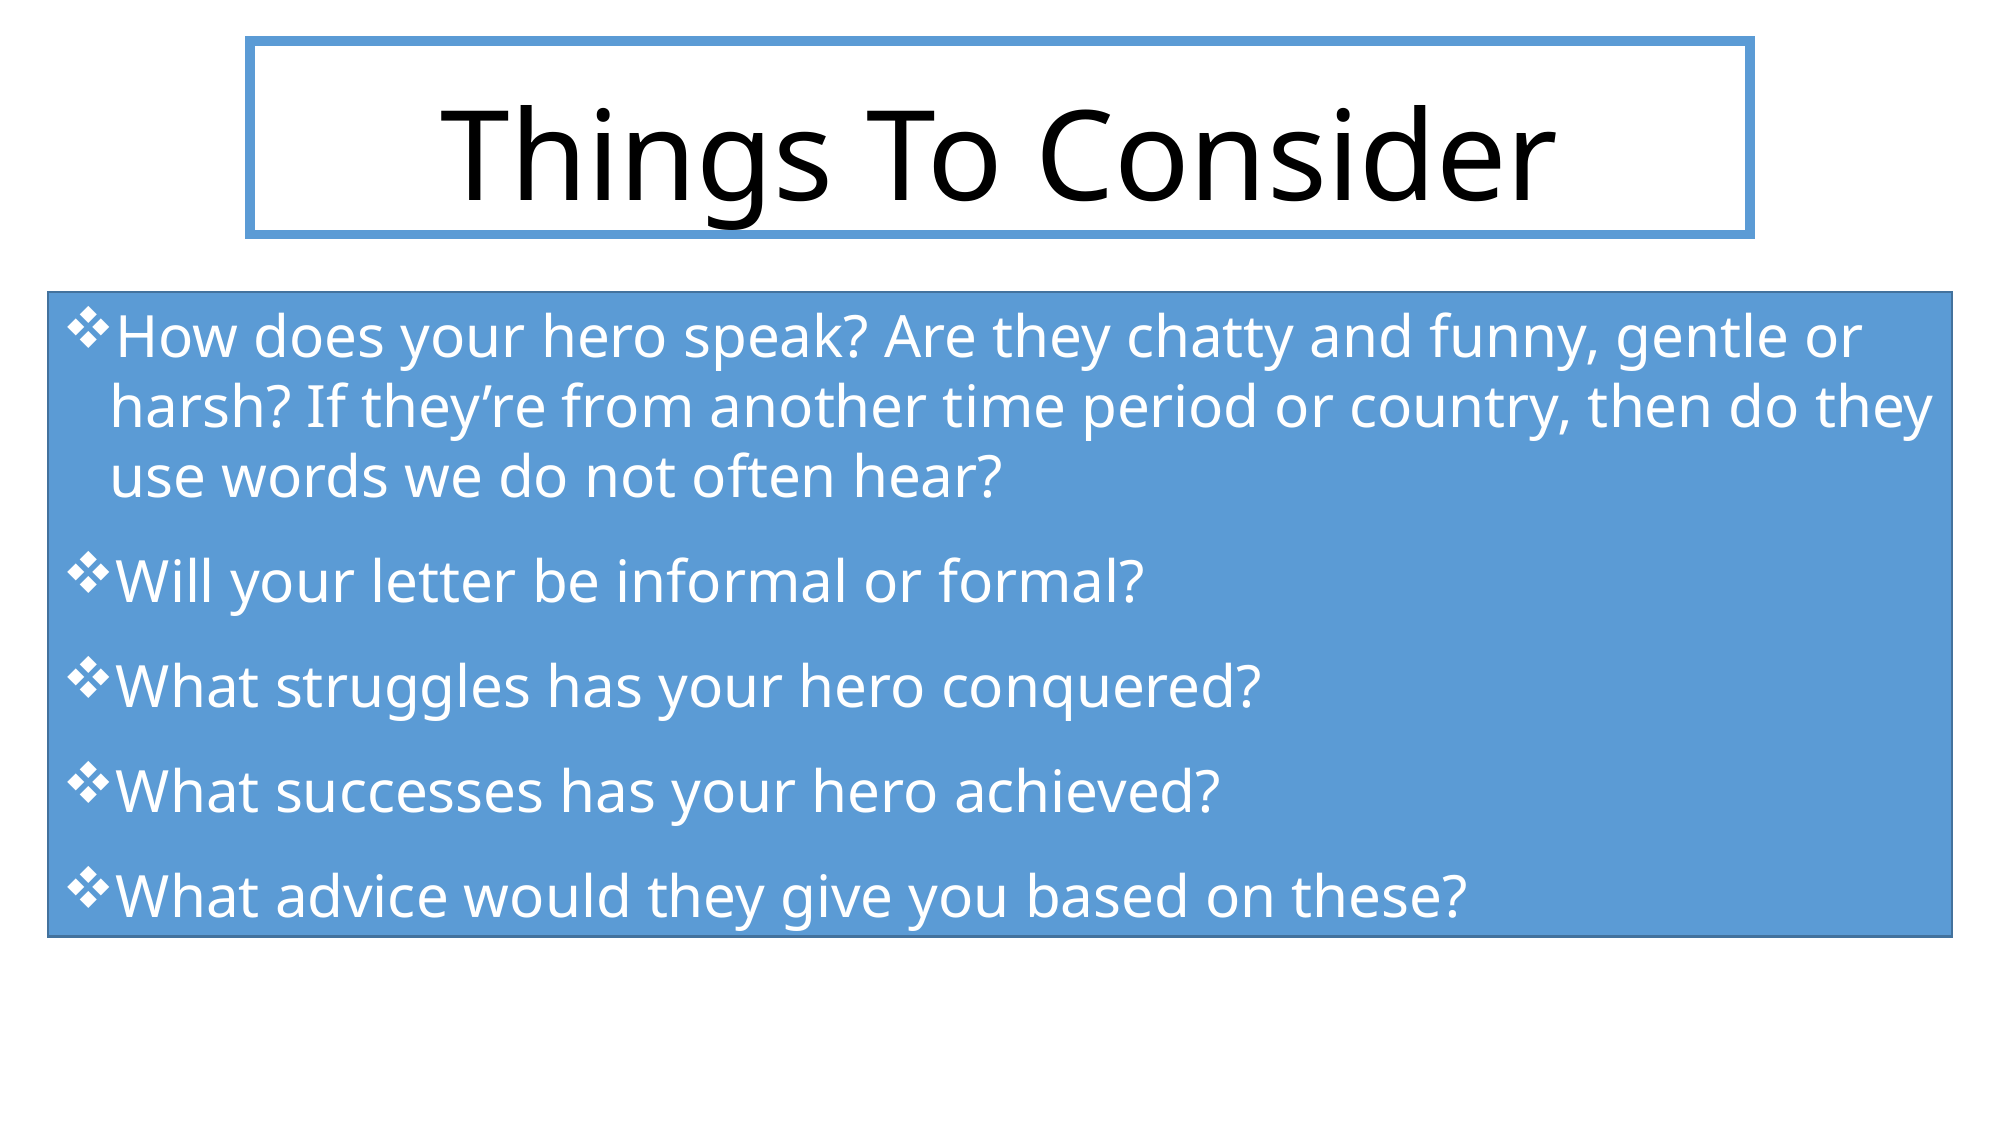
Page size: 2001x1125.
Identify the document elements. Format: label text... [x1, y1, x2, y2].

text_box How does your hero speak? Are they chatty and funny, gentle or harsh? If they’re from another time period or country, then do they use words we do not often hear? Will your letter be informal or formal? What struggles has your hero conquered? What successes has your hero achieved? What advice would they give you based on these? [47, 291, 1953, 938]
text_box Things To Consider [249, 40, 1751, 236]
